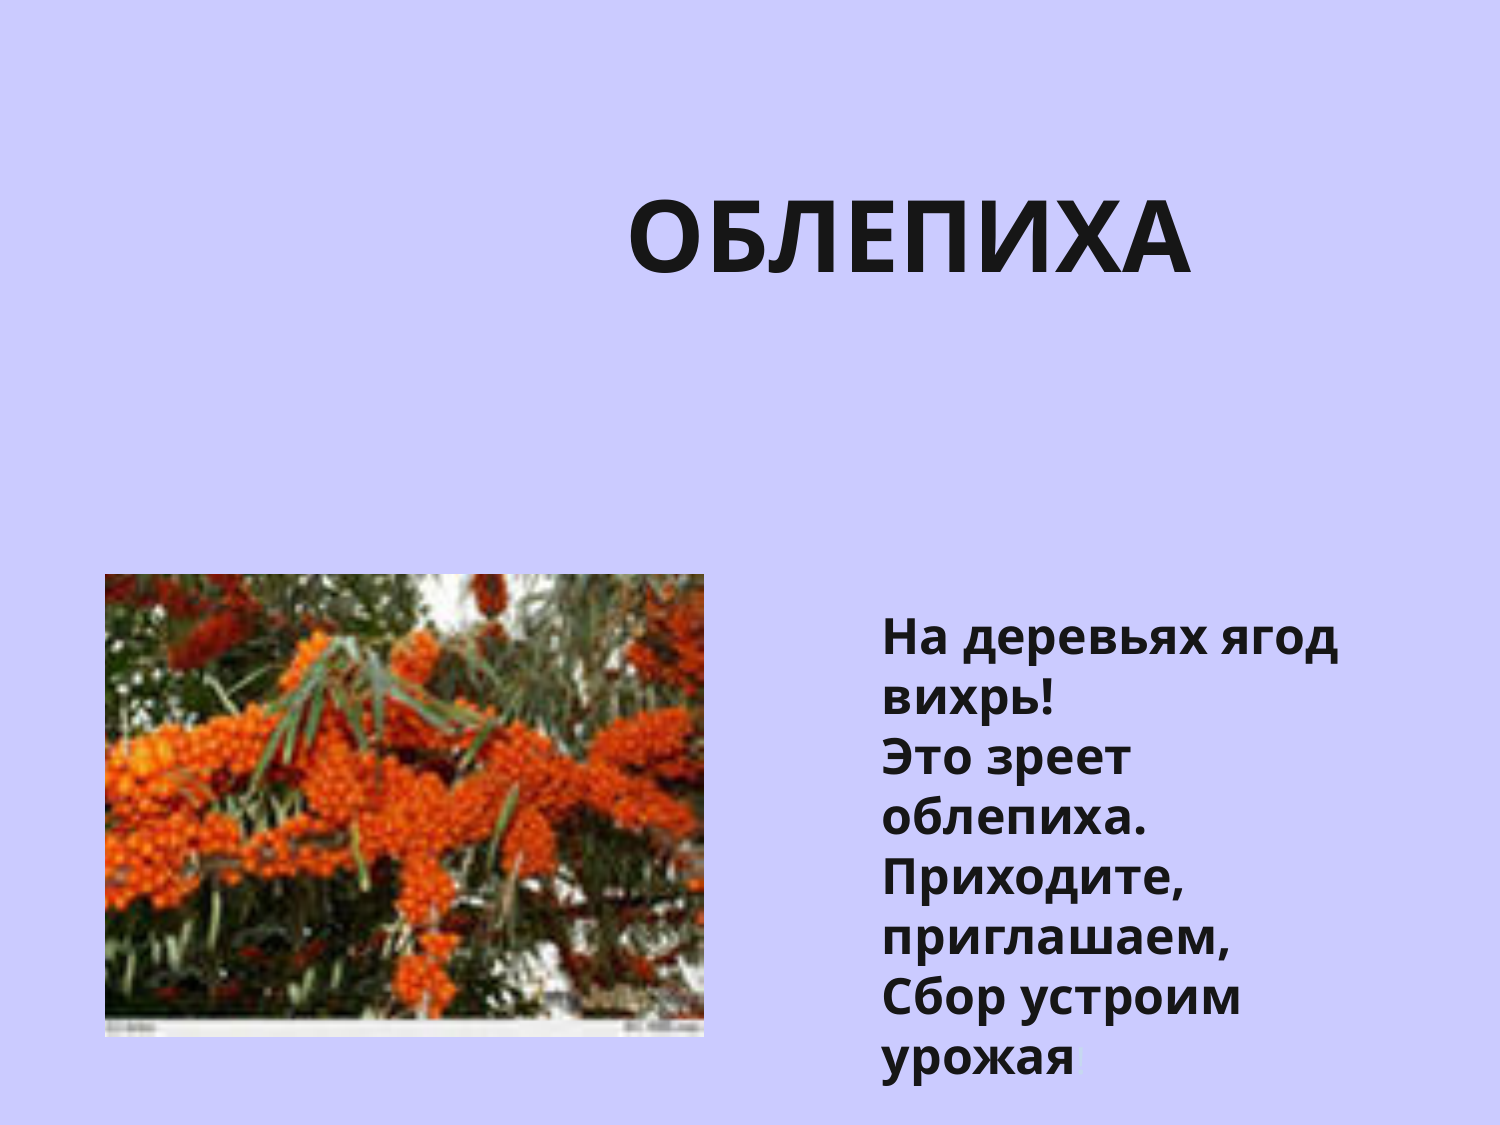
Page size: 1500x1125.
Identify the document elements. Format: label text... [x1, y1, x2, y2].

picture [105, 573, 704, 1037]
title облепиха [398, 128, 1420, 293]
text_box На деревьях ягод вихрь! Это зреет облепиха. Приходите, приглашаем, Сбор устроим урожая! [867, 597, 1372, 1093]
